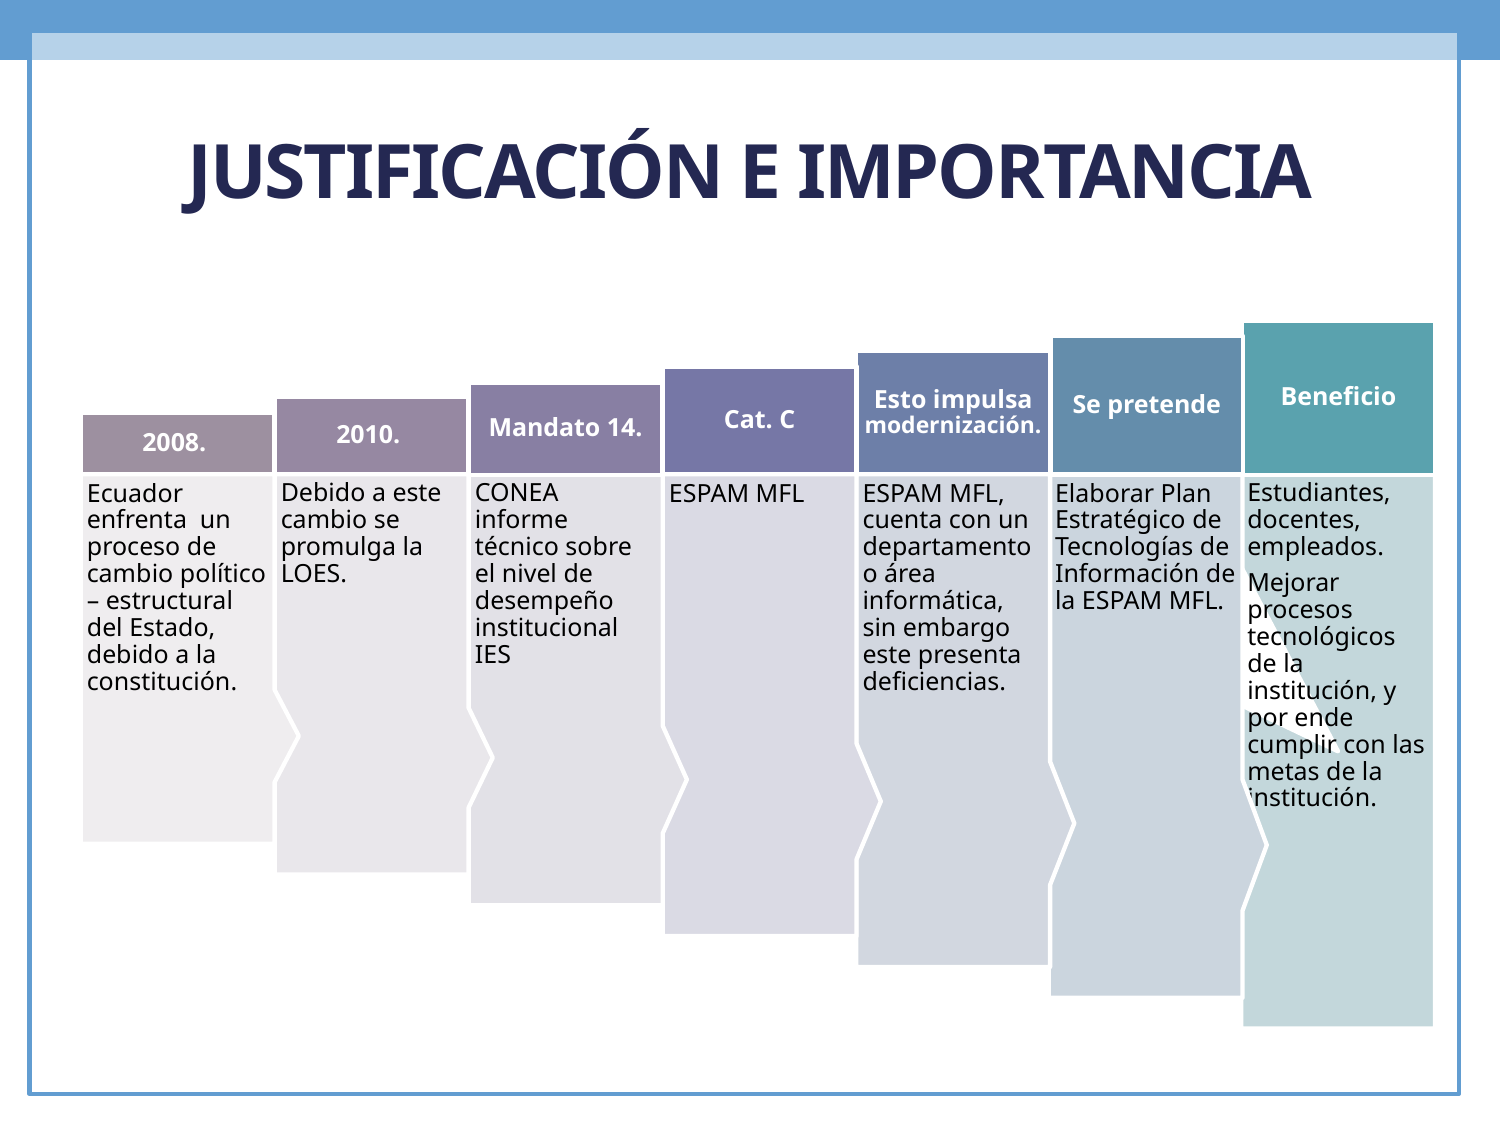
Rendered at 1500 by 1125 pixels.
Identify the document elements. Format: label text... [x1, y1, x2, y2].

title JUSTIFICACIÓN E IMPORTANCIA [75, 87, 1425, 250]
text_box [80, 278, 1436, 1071]
text_box [27, 29, 1461, 1096]
